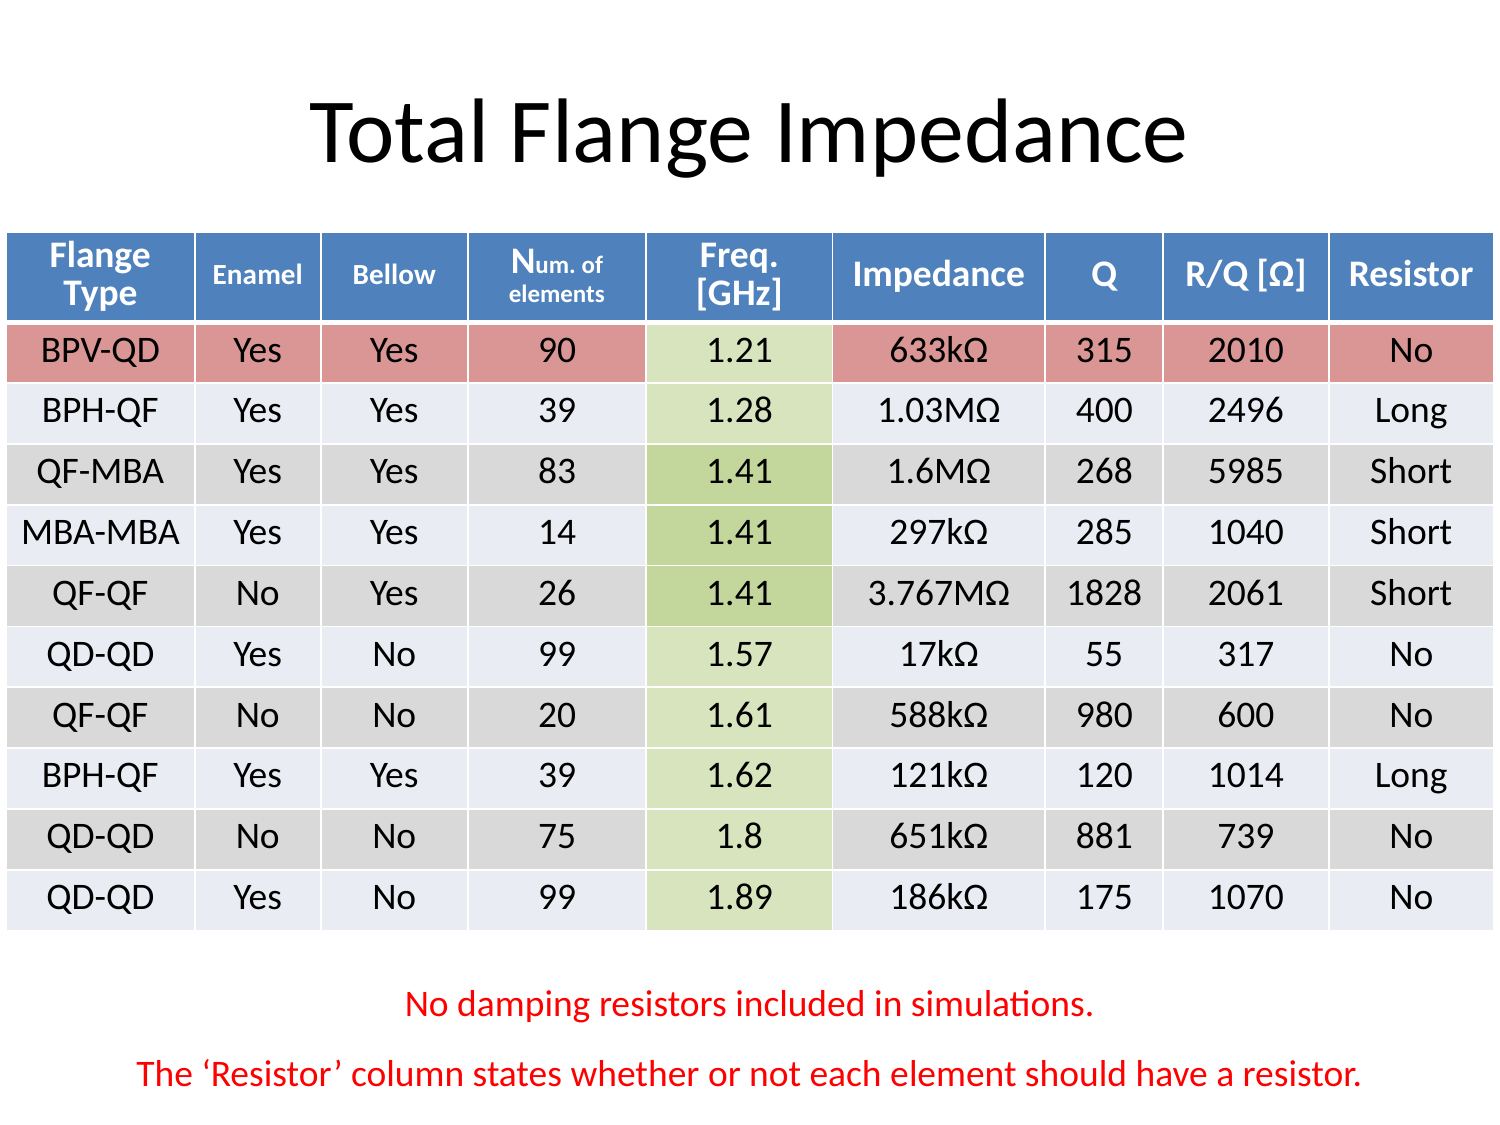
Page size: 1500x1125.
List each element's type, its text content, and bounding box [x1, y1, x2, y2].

table_cell 14 [469, 506, 645, 565]
table_cell 881 [1046, 810, 1162, 869]
table_cell No [196, 810, 320, 869]
table_cell No [322, 810, 467, 869]
table_cell 1.61 [647, 688, 832, 747]
table_cell No [196, 566, 320, 626]
table_cell No [1330, 810, 1493, 869]
table_cell Yes [322, 566, 467, 626]
table_cell 26 [469, 566, 645, 626]
table_cell No [1330, 871, 1493, 930]
table_cell 633kΩ [833, 325, 1044, 382]
table_cell 1.21 [647, 325, 832, 382]
table_cell No [1330, 325, 1493, 382]
table_cell No [322, 627, 467, 686]
table_cell BPH-QF [7, 749, 194, 808]
table_header R/Q [Ω] [1164, 233, 1328, 320]
table_cell QD-QD [7, 627, 194, 686]
table_header Bellow [322, 233, 467, 320]
table_cell 99 [469, 627, 645, 686]
table_cell 1.03MΩ [833, 384, 1044, 443]
table_cell Yes [322, 749, 467, 808]
table_cell 285 [1046, 506, 1162, 565]
table_cell BPV-QD [7, 325, 194, 382]
table_cell 175 [1046, 871, 1162, 930]
table_header Num. of elements [469, 233, 645, 320]
table_cell 297kΩ [833, 506, 1044, 565]
table_cell Yes [322, 506, 467, 565]
table_cell QF-QF [7, 566, 194, 626]
table_cell 99 [469, 871, 645, 930]
table_cell 1.41 [647, 566, 832, 626]
table_cell Yes [322, 384, 467, 443]
table_header Impedance [833, 233, 1044, 320]
table_cell 1.6MΩ [833, 445, 1044, 504]
table_cell 588kΩ [833, 688, 1044, 747]
table_cell 317 [1164, 627, 1328, 686]
table_cell 121kΩ [833, 749, 1044, 808]
table_cell 980 [1046, 688, 1162, 747]
table_cell 315 [1046, 325, 1162, 382]
table_cell 20 [469, 688, 645, 747]
table_cell 1.57 [647, 627, 832, 686]
table_cell BPH-QF [7, 384, 194, 443]
table_header Resistor [1330, 233, 1493, 320]
table_cell 75 [469, 810, 645, 869]
table_cell 39 [469, 749, 645, 808]
table_cell 2496 [1164, 384, 1328, 443]
table_cell No [1330, 688, 1493, 747]
table_cell Yes [196, 384, 320, 443]
table_cell 1.41 [647, 445, 832, 504]
table_cell 83 [469, 445, 645, 504]
table_cell Yes [196, 506, 320, 565]
table_cell QD-QD [7, 871, 194, 930]
table_cell 268 [1046, 445, 1162, 504]
table_cell 1.8 [647, 810, 832, 869]
table_cell 17kΩ [833, 627, 1044, 686]
table_cell QD-QD [7, 810, 194, 869]
table_cell 39 [469, 384, 645, 443]
table_cell 5985 [1164, 445, 1328, 504]
table_cell 600 [1164, 688, 1328, 747]
table_cell 55 [1046, 627, 1162, 686]
table_cell No [322, 688, 467, 747]
table_cell 90 [469, 325, 645, 382]
table_cell 1828 [1046, 566, 1162, 626]
text_box No damping resistors included in simulations. The ‘Resistor’ column states whether or not each element should have a resistor. [0, 972, 1500, 1102]
table_header Freq. [GHz] [647, 233, 832, 320]
table_cell 400 [1046, 384, 1162, 443]
table_cell Short [1330, 445, 1493, 504]
table_header Flange Type [7, 233, 194, 320]
table_cell 1.62 [647, 749, 832, 808]
table_cell QF-QF [7, 688, 194, 747]
table_cell 739 [1164, 810, 1328, 869]
table_cell Yes [322, 445, 467, 504]
table_cell Short [1330, 506, 1493, 565]
table_header Enamel [196, 233, 320, 320]
table_cell Short [1330, 566, 1493, 626]
table_header Q [1046, 233, 1162, 320]
table_cell Yes [196, 871, 320, 930]
table_cell 1070 [1164, 871, 1328, 930]
table_cell QF-MBA [7, 445, 194, 504]
table_cell Yes [196, 627, 320, 686]
table_cell 1040 [1164, 506, 1328, 565]
table_cell Yes [196, 749, 320, 808]
table_cell Yes [196, 325, 320, 382]
table_cell MBA-MBA [7, 506, 194, 565]
table_cell No [322, 871, 467, 930]
table_cell 1014 [1164, 749, 1328, 808]
table_cell Yes [196, 445, 320, 504]
table_cell No [196, 688, 320, 747]
table_cell 2010 [1164, 325, 1328, 382]
table_cell 1.28 [647, 384, 832, 443]
table_cell 3.767MΩ [833, 566, 1044, 626]
table_cell 1.41 [647, 506, 832, 565]
table_cell Yes [322, 325, 467, 382]
table_cell 651kΩ [833, 810, 1044, 869]
title Total Flange Impedance [0, 32, 1500, 220]
table_cell 2061 [1164, 566, 1328, 626]
table_cell 186kΩ [833, 871, 1044, 930]
table_cell No [1330, 627, 1493, 686]
table_cell Long [1330, 384, 1493, 443]
table_cell 120 [1046, 749, 1162, 808]
table_cell Long [1330, 749, 1493, 808]
table_cell 1.89 [647, 871, 832, 930]
